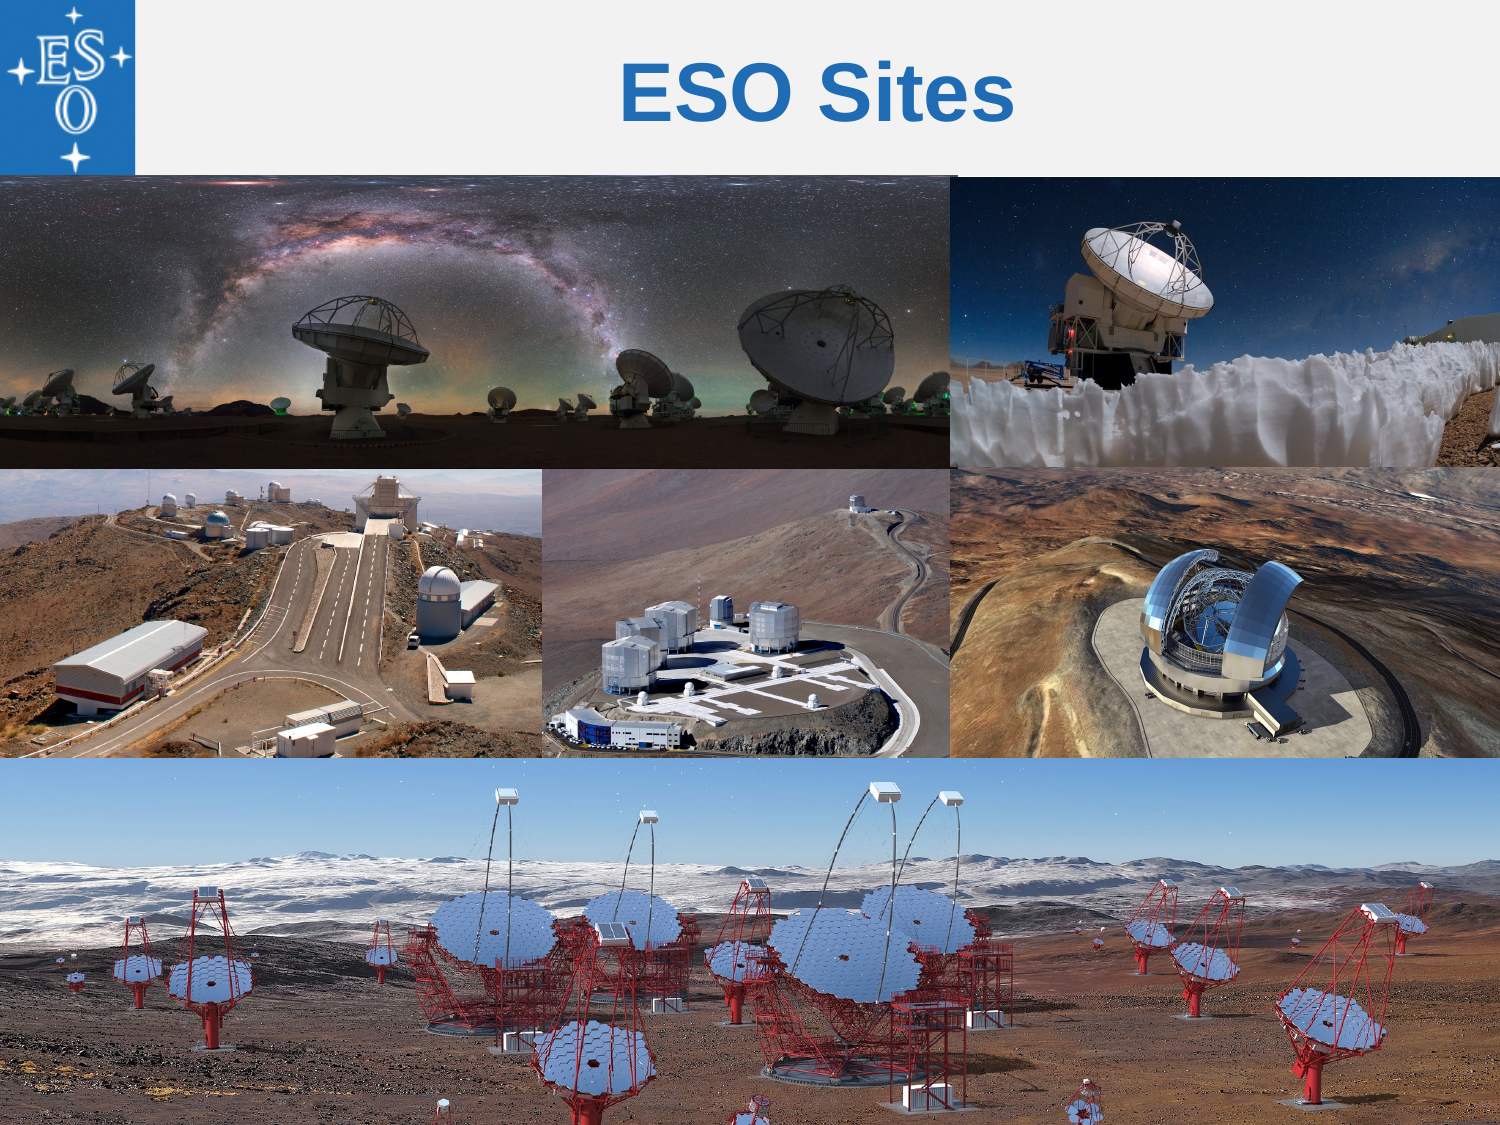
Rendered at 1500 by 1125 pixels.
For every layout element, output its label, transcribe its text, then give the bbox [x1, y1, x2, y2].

picture [0, 175, 1500, 1125]
title ESO Sites [135, 0, 1500, 176]
